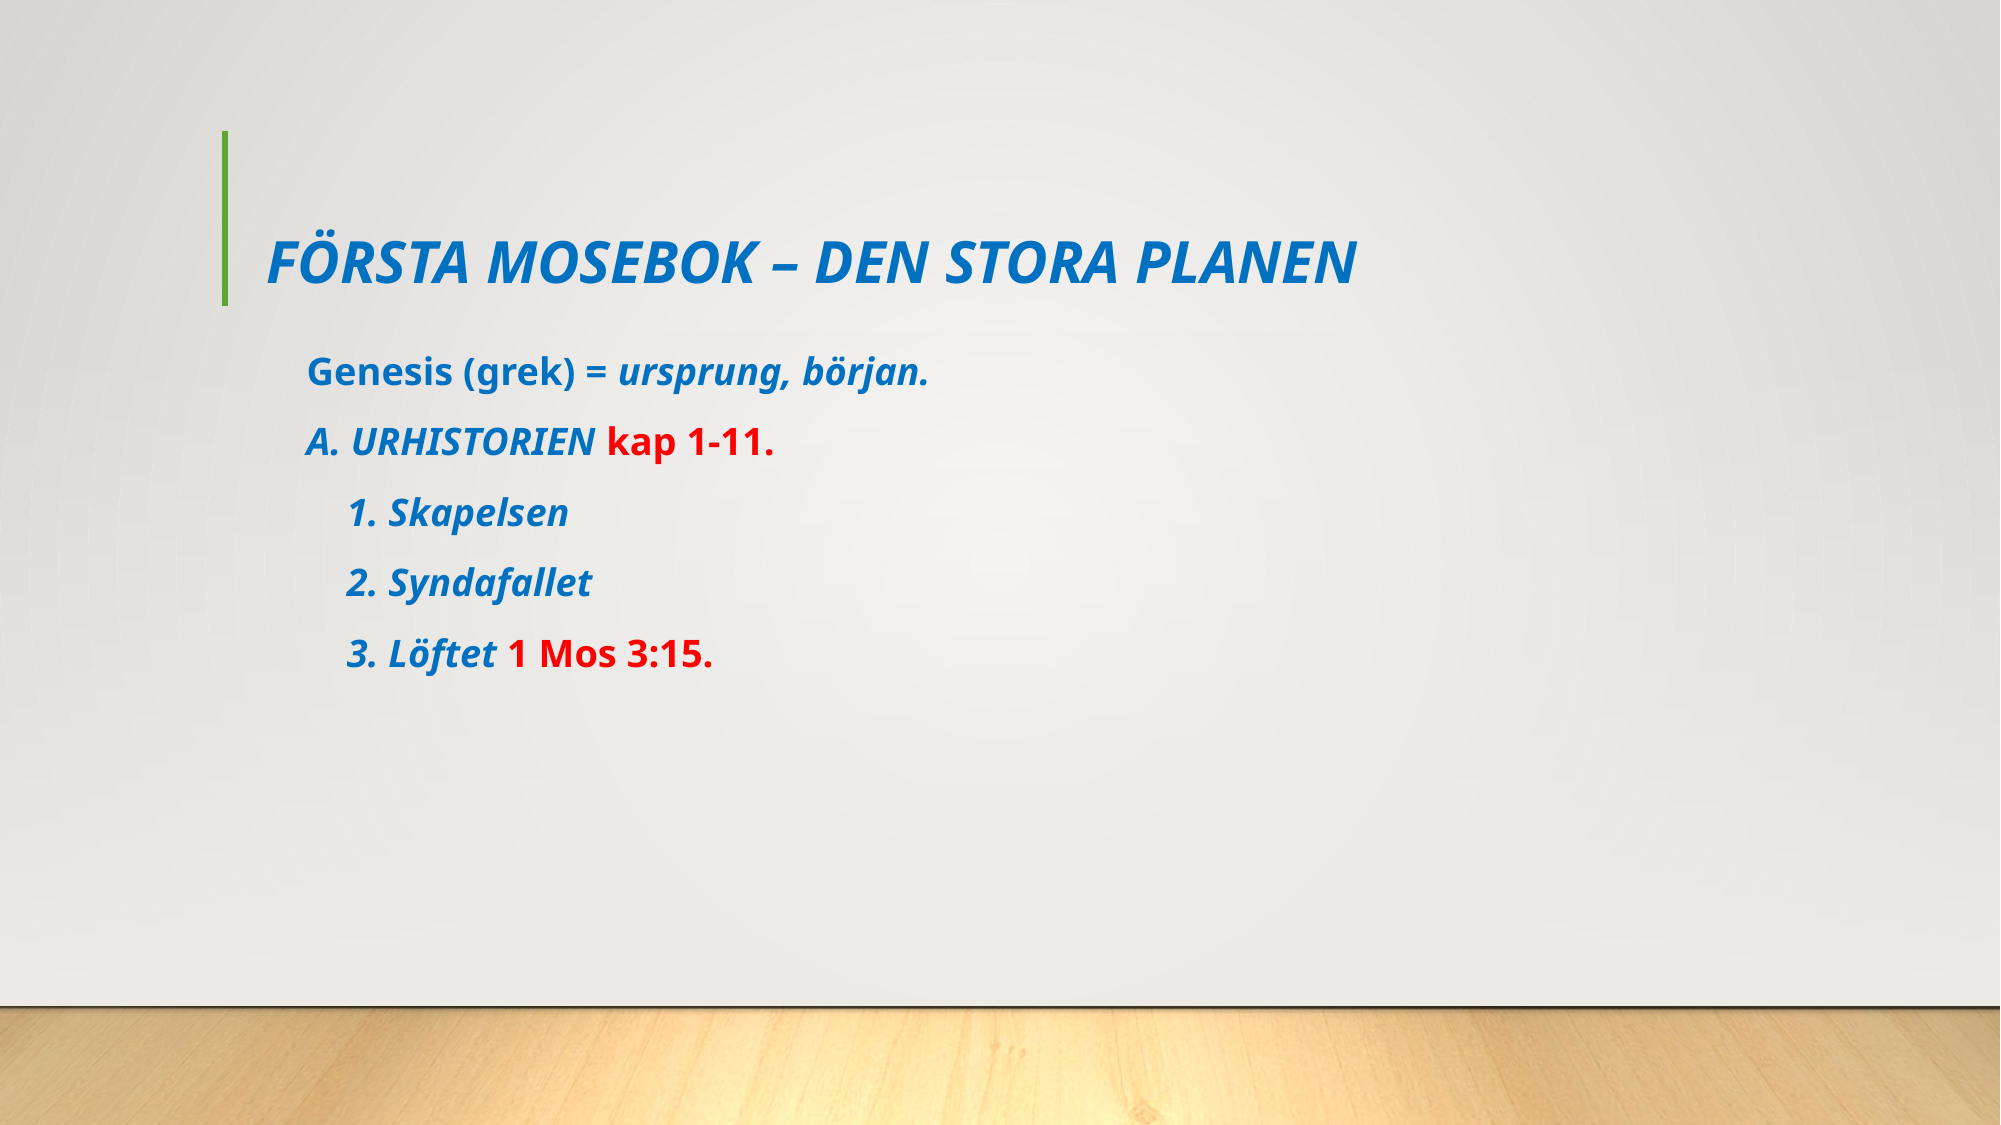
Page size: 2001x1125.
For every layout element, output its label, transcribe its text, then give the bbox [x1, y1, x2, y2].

list Genesis (grek) = ursprung, början. A. URHISTORIEN kap 1-11. 1. Skapelsen 2. Syndafallet 3. Löftet 1 Mos 3:15. [251, 330, 1814, 897]
picture [0, 1006, 2000, 1125]
title FÖRSTA MOSEBOK – DEN STORA PLANEN [251, 131, 1814, 305]
